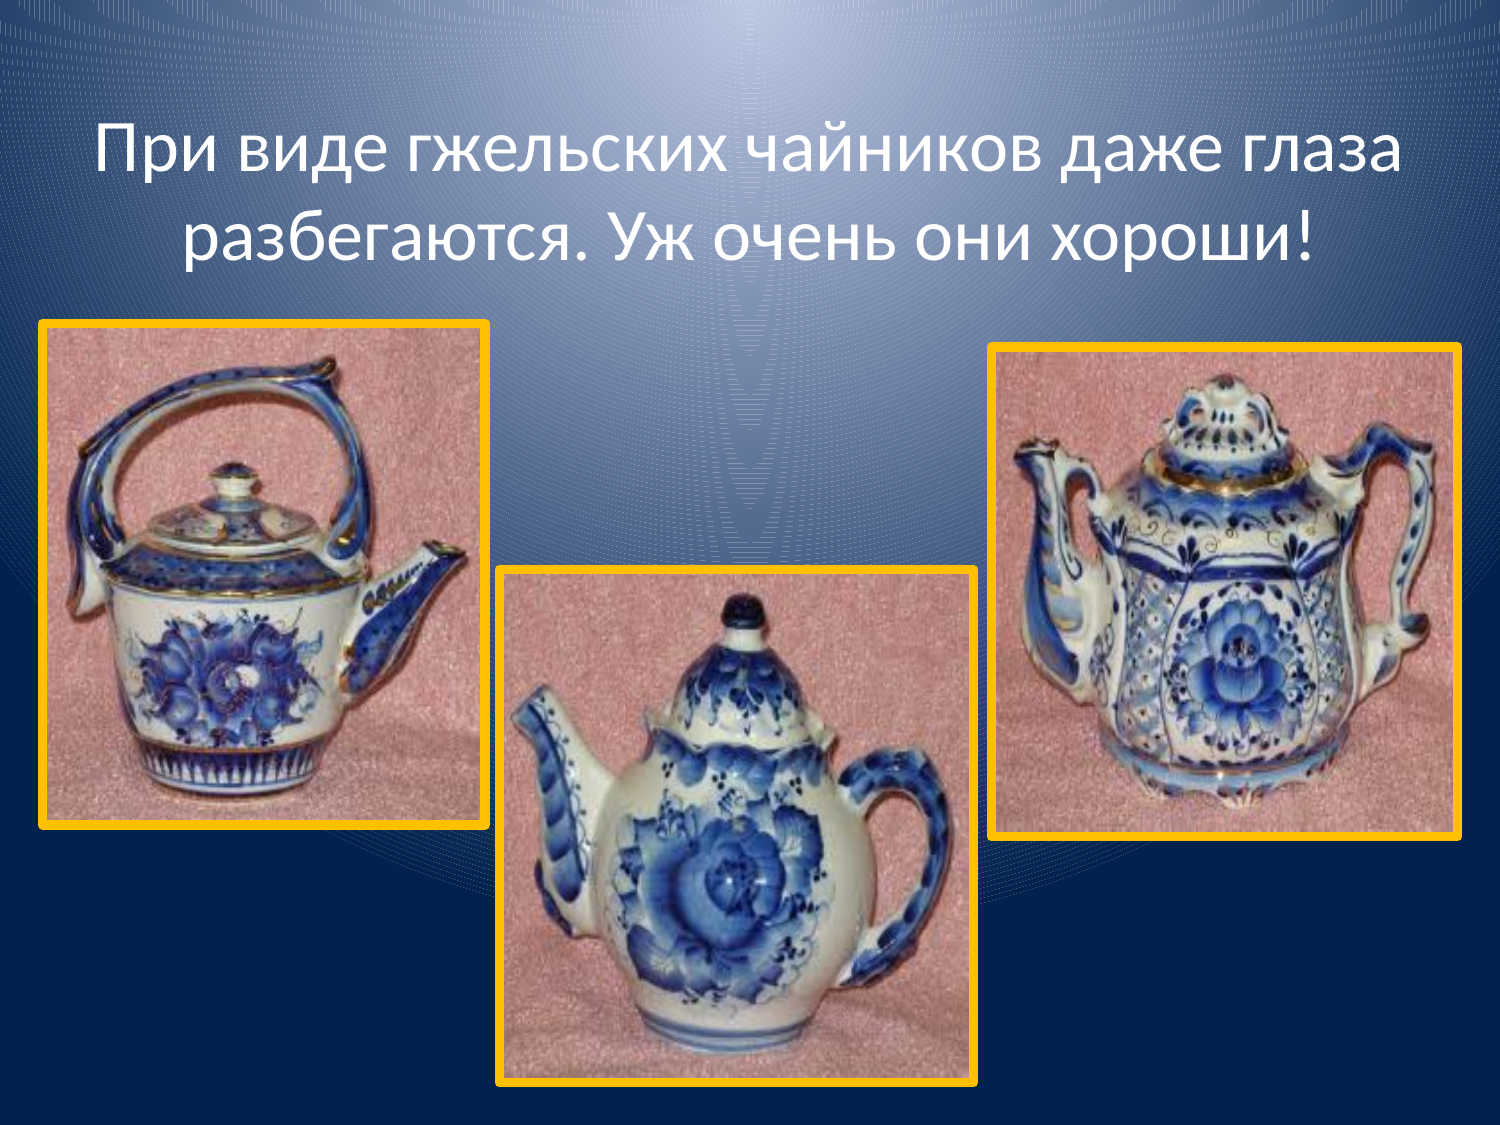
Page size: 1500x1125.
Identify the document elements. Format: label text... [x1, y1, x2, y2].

picture [503, 573, 969, 1079]
picture [995, 351, 1454, 833]
title При виде гжельских чайников даже глаза разбегаются. Уж очень они хороши! [75, 45, 1425, 329]
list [46, 327, 481, 821]
